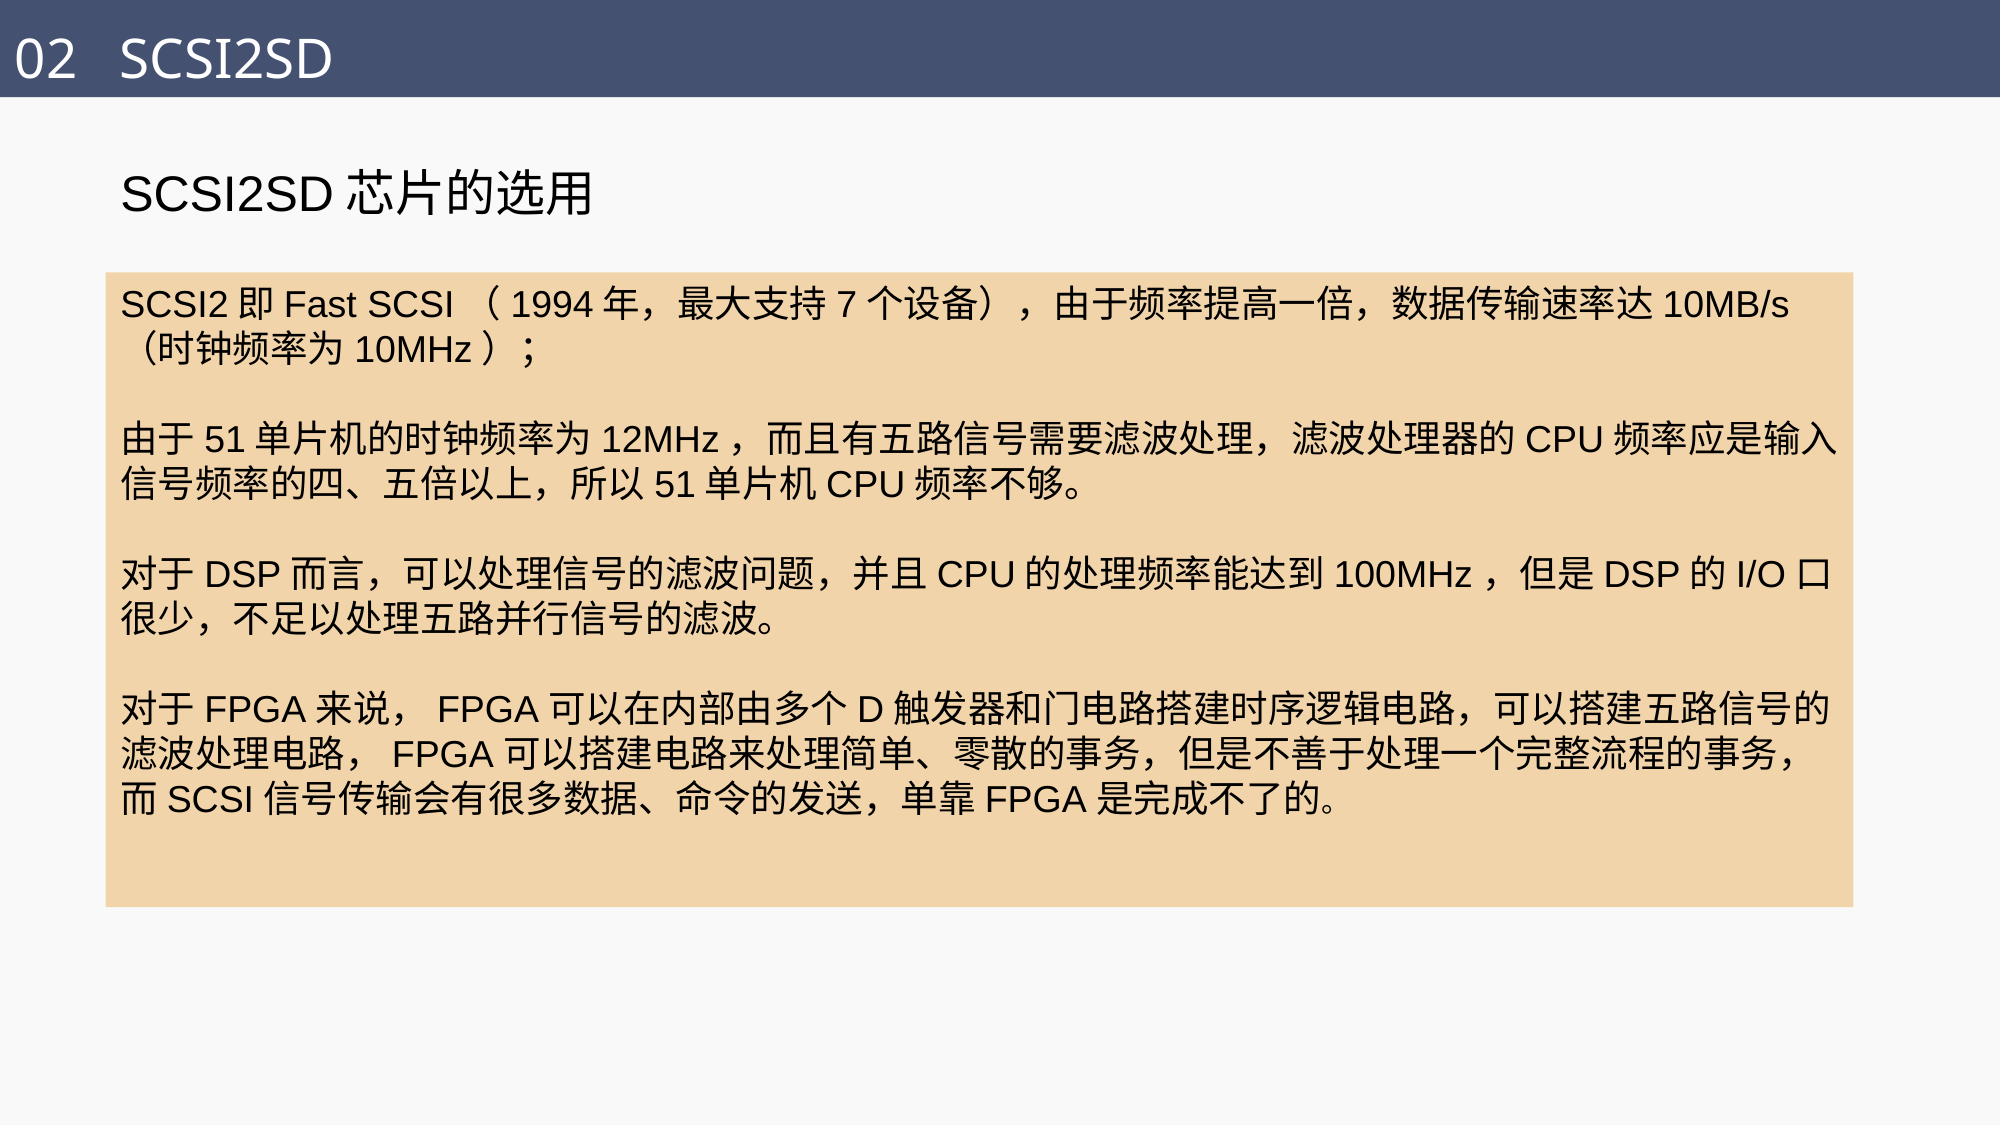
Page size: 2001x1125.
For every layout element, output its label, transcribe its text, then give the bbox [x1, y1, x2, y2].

text_box SCSI2即Fast SCSI（1994年，最大支持7个设备），由于频率提高一倍，数据传输速率达10MB/s（时钟频率为10MHz）； 由于51单片机的时钟频率为12MHz，而且有五路信号需要滤波处理，滤波处理器的CPU频率应是输入信号频率的四、五倍以上，所以51单片机CPU频率不够。 对于DSP而言，可以处理信号的滤波问题，并且CPU的处理频率能达到100MHz，但是DSP的I/O口很少，不足以处理五路并行信号的滤波。 对于FPGA来说，FPGA可以在内部由多个D触发器和门电路搭建时序逻辑电路，可以搭建五路信号的滤波处理电路，FPGA可以搭建电路来处理简单、零散的事务，但是不善于处理一个完整流程的事务，而SCSI信号传输会有很多数据、命令的发送，单靠FPGA是完成不了的。 [105, 272, 1854, 908]
text_box SCSI2SD芯片的选用 [105, 154, 651, 230]
text_box 02 SCSI2SD [0, 15, 1153, 98]
text_box [0, 0, 2000, 98]
